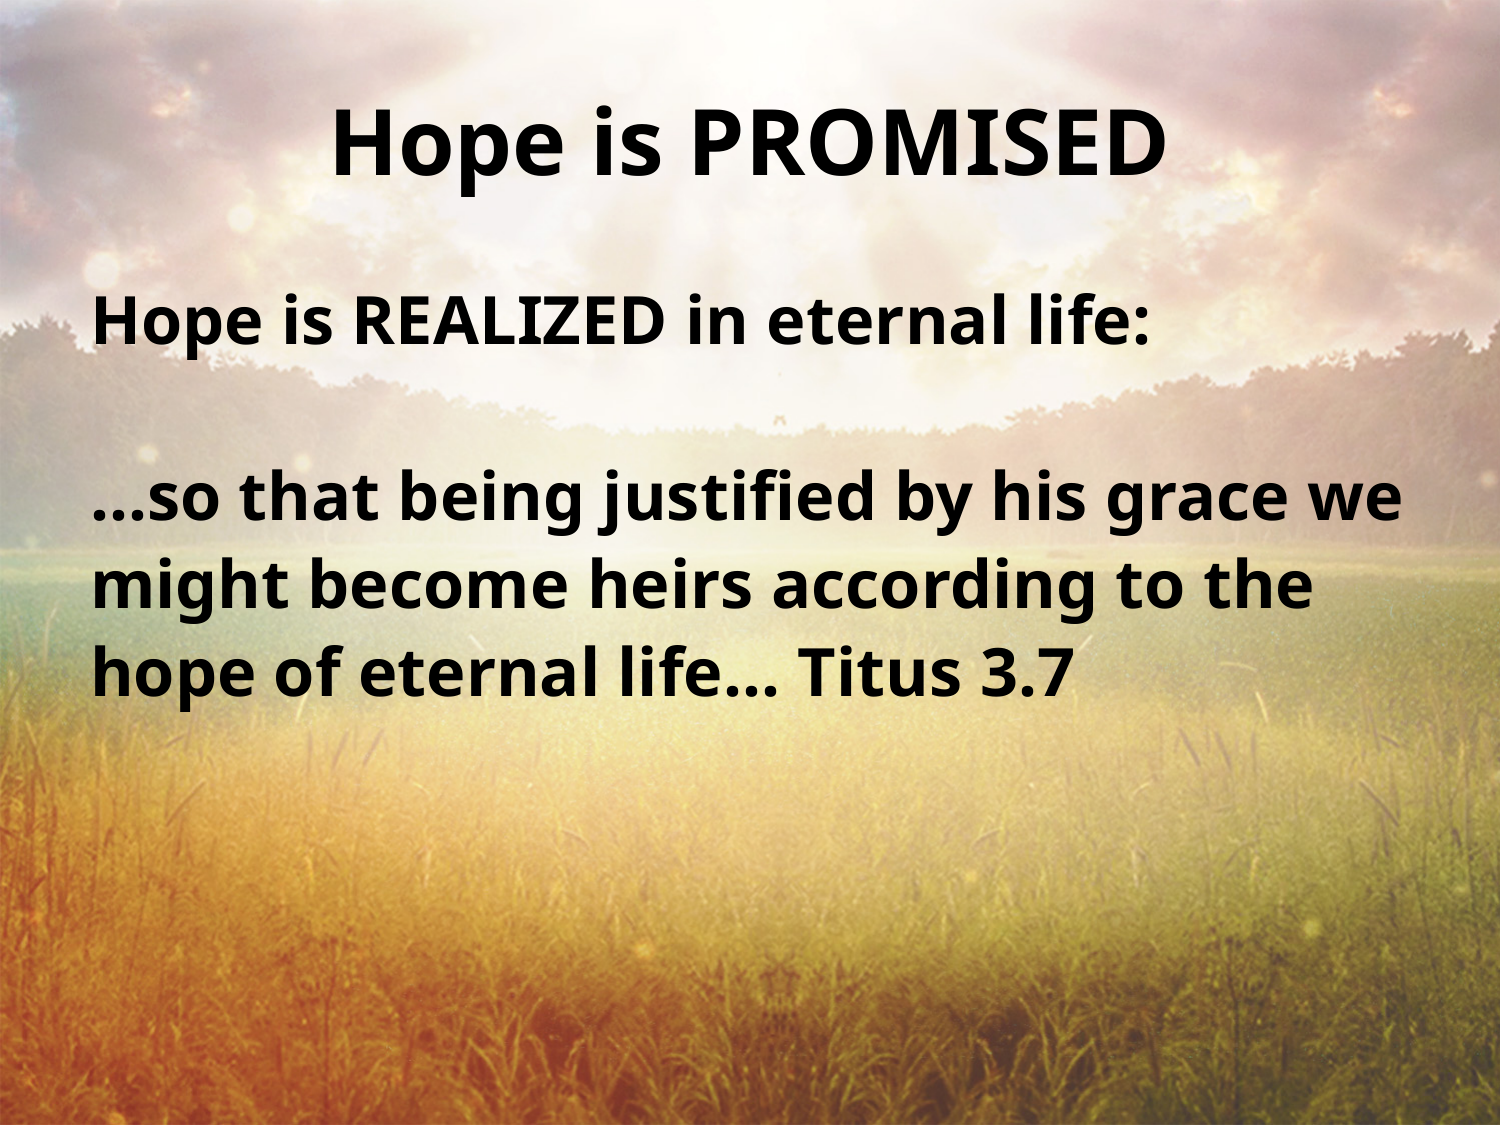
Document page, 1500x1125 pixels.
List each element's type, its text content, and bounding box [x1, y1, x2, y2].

title Hope is PROMISED [75, 45, 1425, 233]
list Hope is REALIZED in eternal life: …so that being justified by his grace we might become heirs according to the hope of eternal life… Titus 3.7 [75, 262, 1425, 1005]
picture [0, 0, 1500, 1125]
